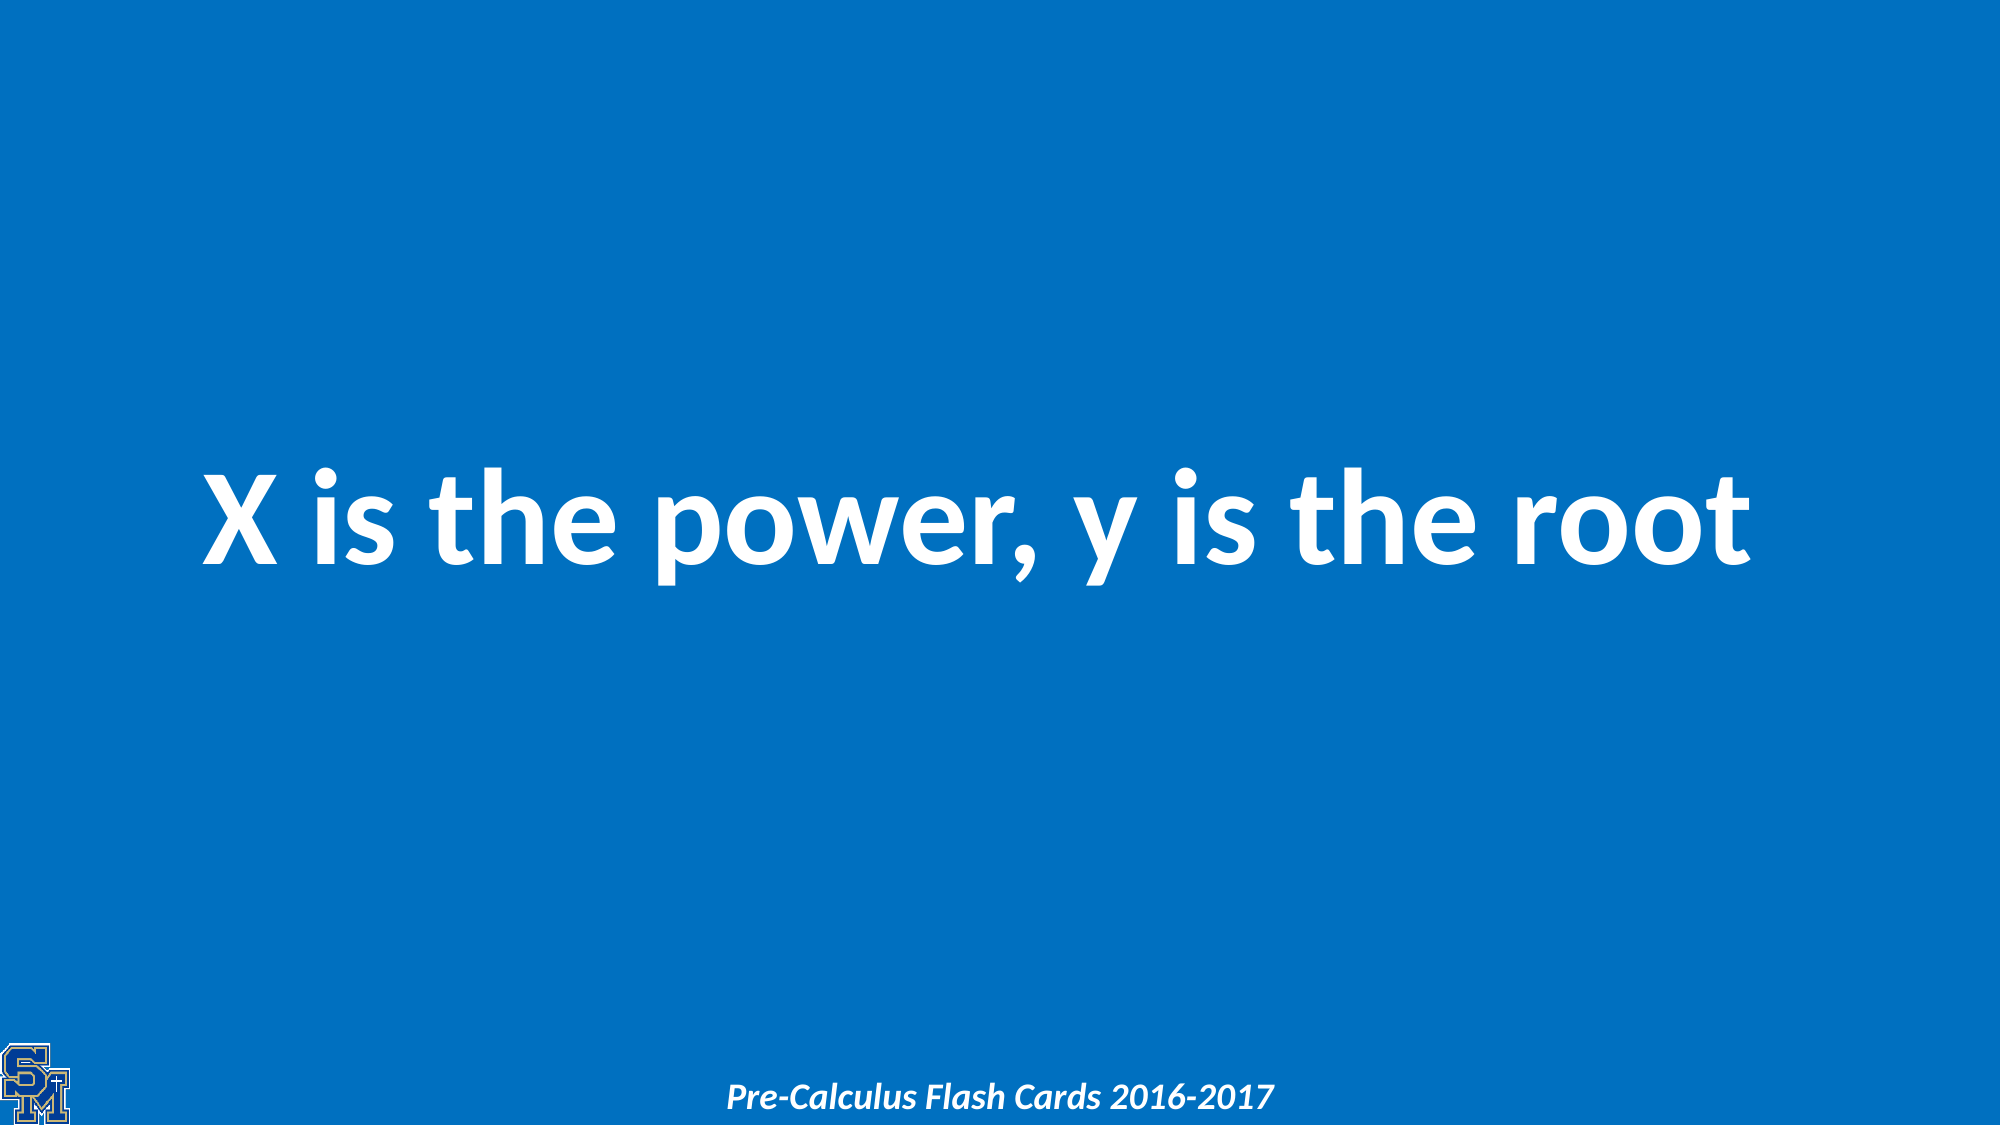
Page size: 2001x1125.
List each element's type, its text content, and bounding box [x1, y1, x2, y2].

text_box X is the power, y is the root [0, 419, 1979, 600]
picture [0, 1043, 70, 1125]
